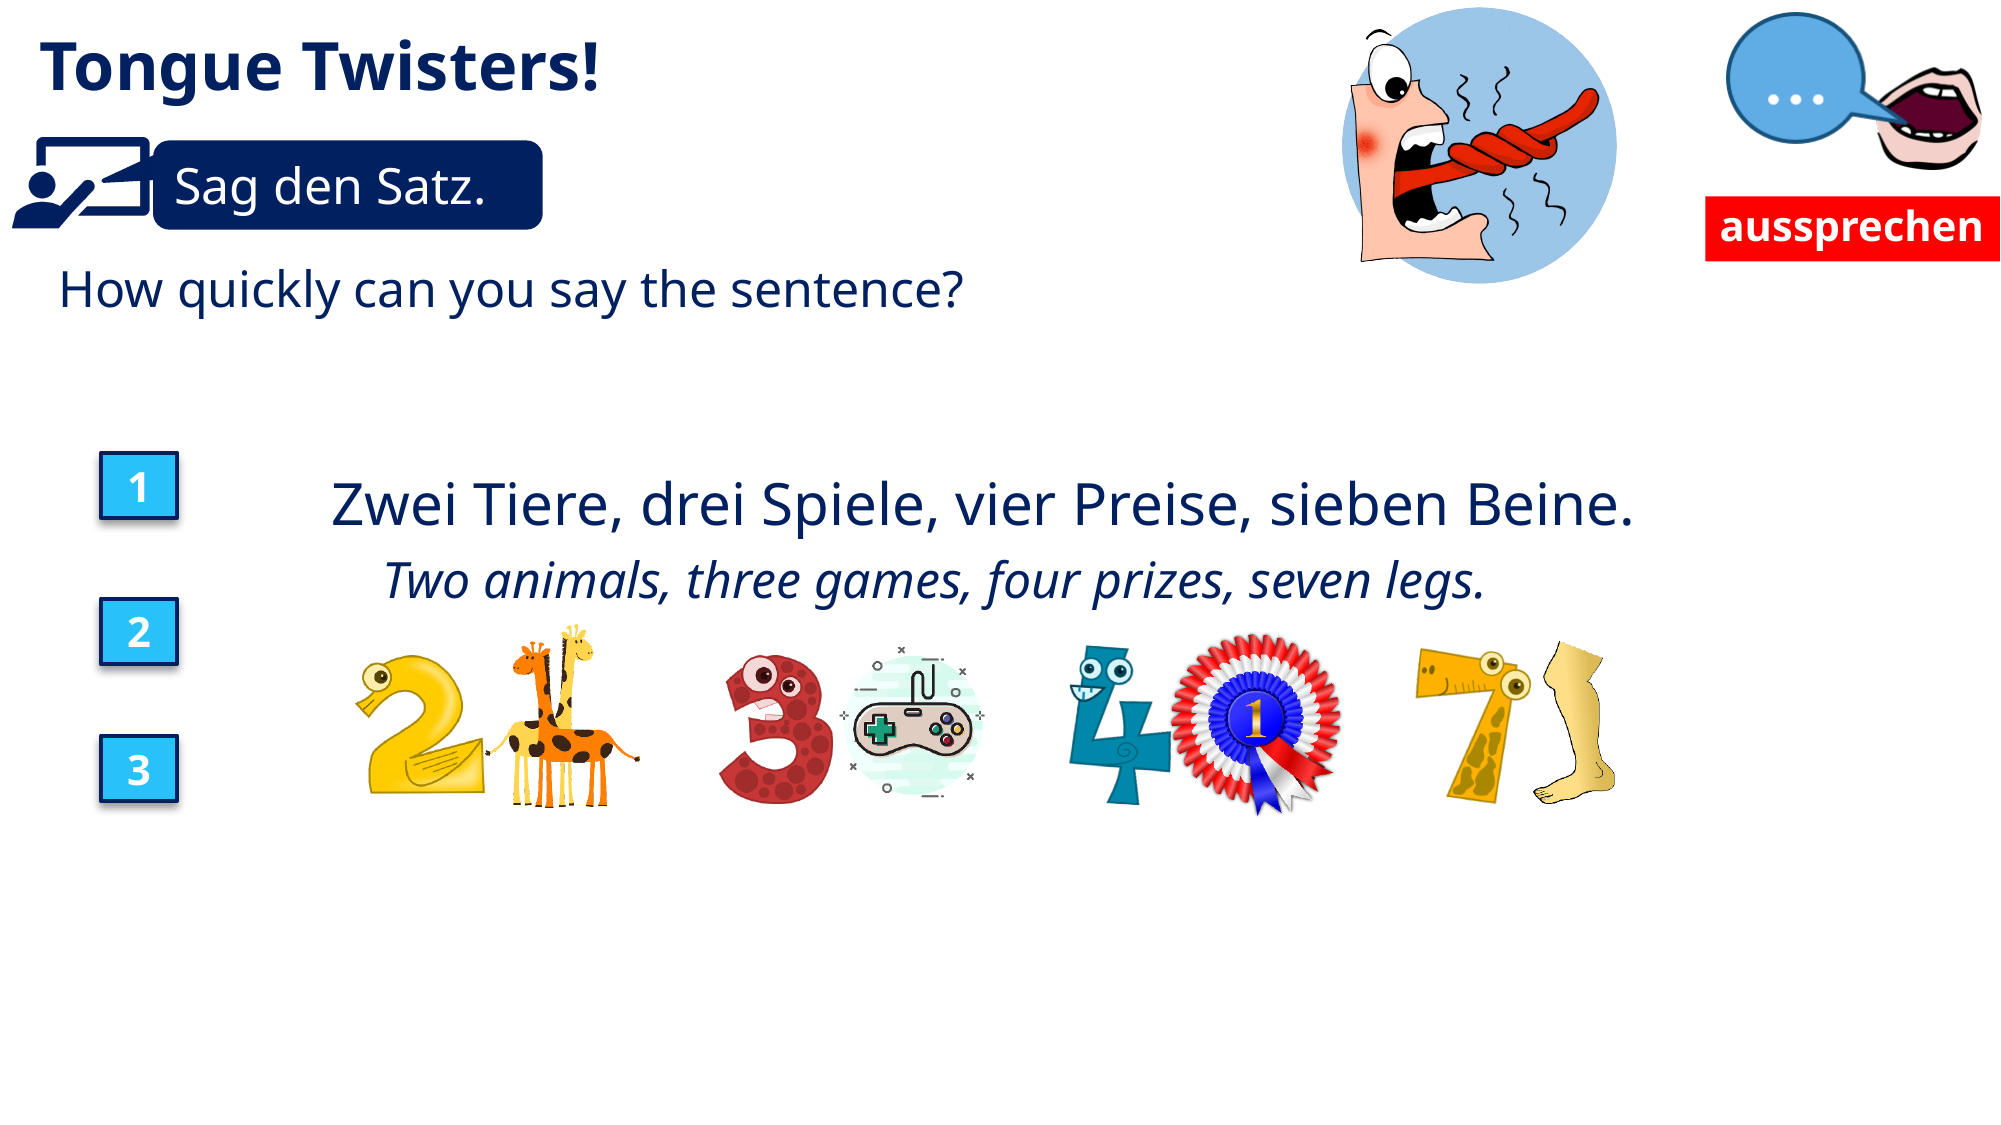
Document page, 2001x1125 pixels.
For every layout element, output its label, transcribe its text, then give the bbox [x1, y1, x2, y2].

text_box 1 [99, 451, 179, 520]
text_box 2 [99, 597, 179, 666]
picture [4, 106, 156, 258]
text_box Sag den Satz. [161, 140, 543, 230]
text_box Zwei Tiere, drei Spiele, vier Preise, sieben Beine. [316, 459, 1837, 545]
picture [1095, 630, 1344, 821]
picture [1320, 6, 1618, 284]
text_box Two animals, three games, four prizes, seven legs. [367, 541, 1888, 616]
picture [1063, 645, 1119, 804]
text_box Tongue Twisters! [24, 13, 691, 125]
picture [1082, 660, 1101, 678]
picture [1396, 639, 1615, 807]
picture [1722, 11, 1982, 170]
picture [718, 617, 1021, 834]
picture [1073, 687, 1100, 699]
picture [355, 624, 640, 808]
text_box How quickly can you say the sentence? [43, 249, 1244, 325]
text_box 3 [99, 734, 179, 803]
text_box aussprechen [1704, 187, 2000, 269]
picture [1108, 660, 1130, 682]
